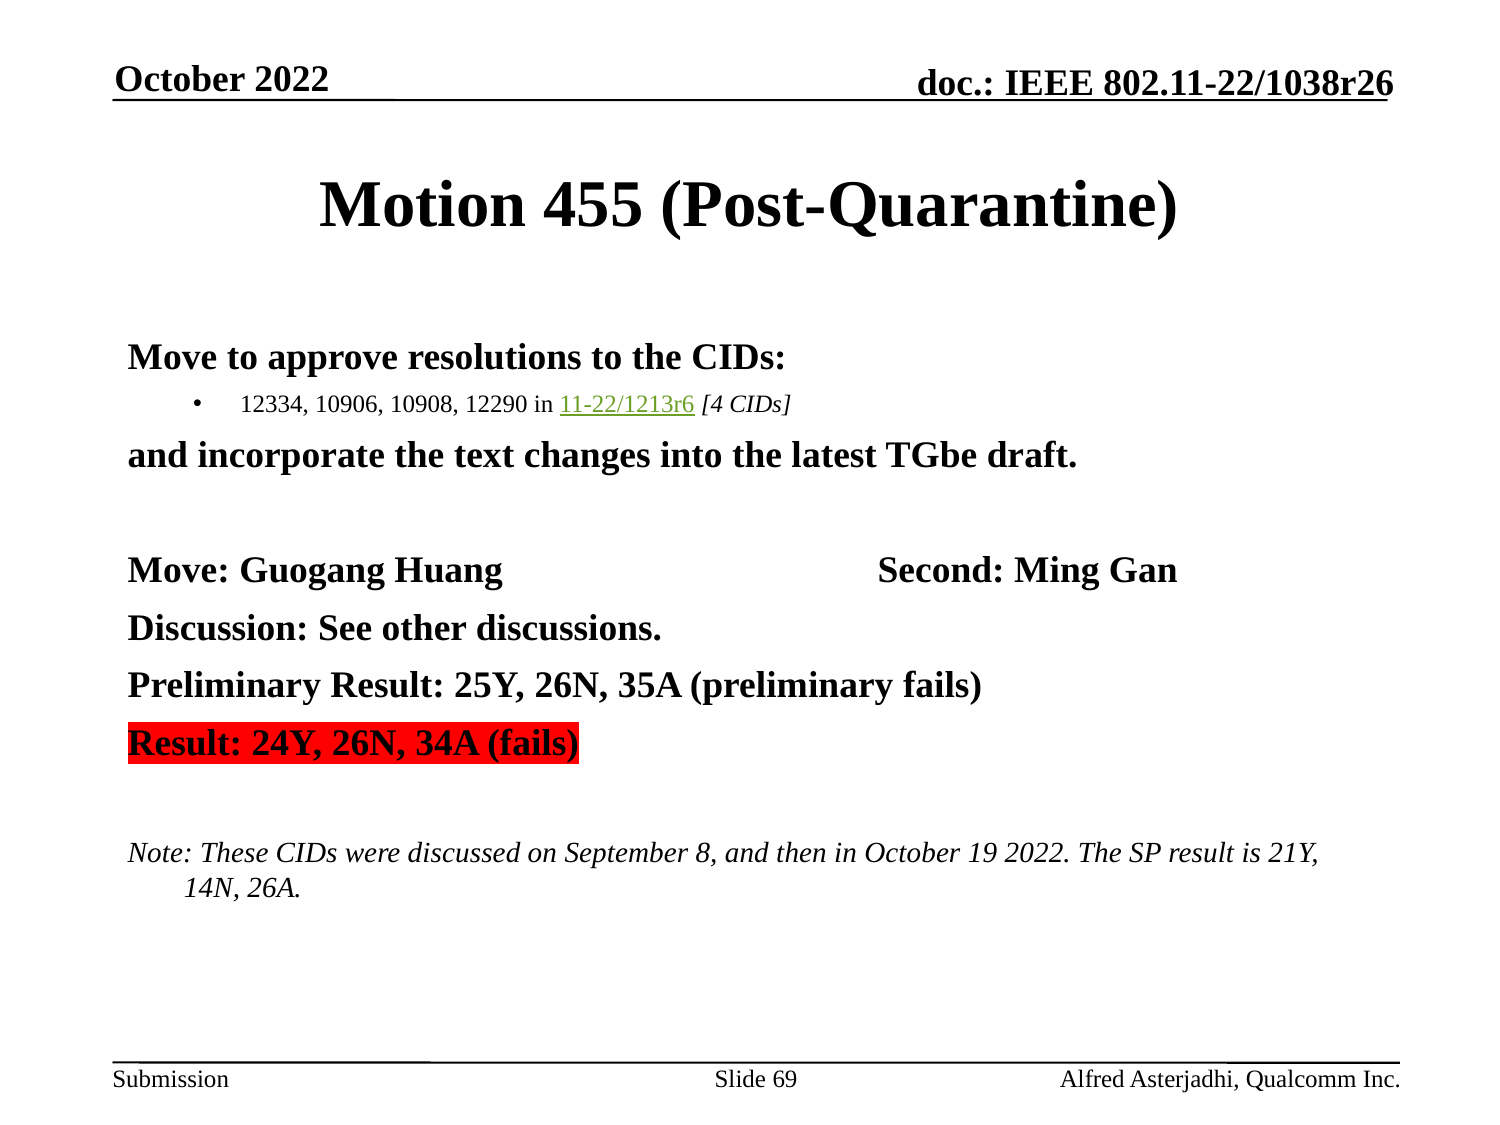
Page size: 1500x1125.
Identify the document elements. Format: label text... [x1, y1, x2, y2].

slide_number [114, 54, 423, 100]
list Move to approve resolutions to the CIDs: 12334, 10906, 10908, 12290 in 11-22/1213r6 [4 CIDs] and incorporate the text changes into the latest TGbe draft. Move: Guogang Huang Second: Ming Gan Discussion: See other discussions. Preliminary Result: 25Y, 26N, 35A (preliminary fails) Result: 24Y, 26N, 34A (fails) Note: These CIDs were discussed on September 8, and then in October 19 2022. The SP result is 21Y, 14N, 26A. [112, 324, 1388, 1063]
title Motion 455 (Post-Quarantine) [112, 112, 1388, 288]
slide_number Slide 69 [712, 1061, 800, 1123]
footer Alfred Asterjadhi, Qualcomm Inc. [878, 1061, 1402, 1093]
